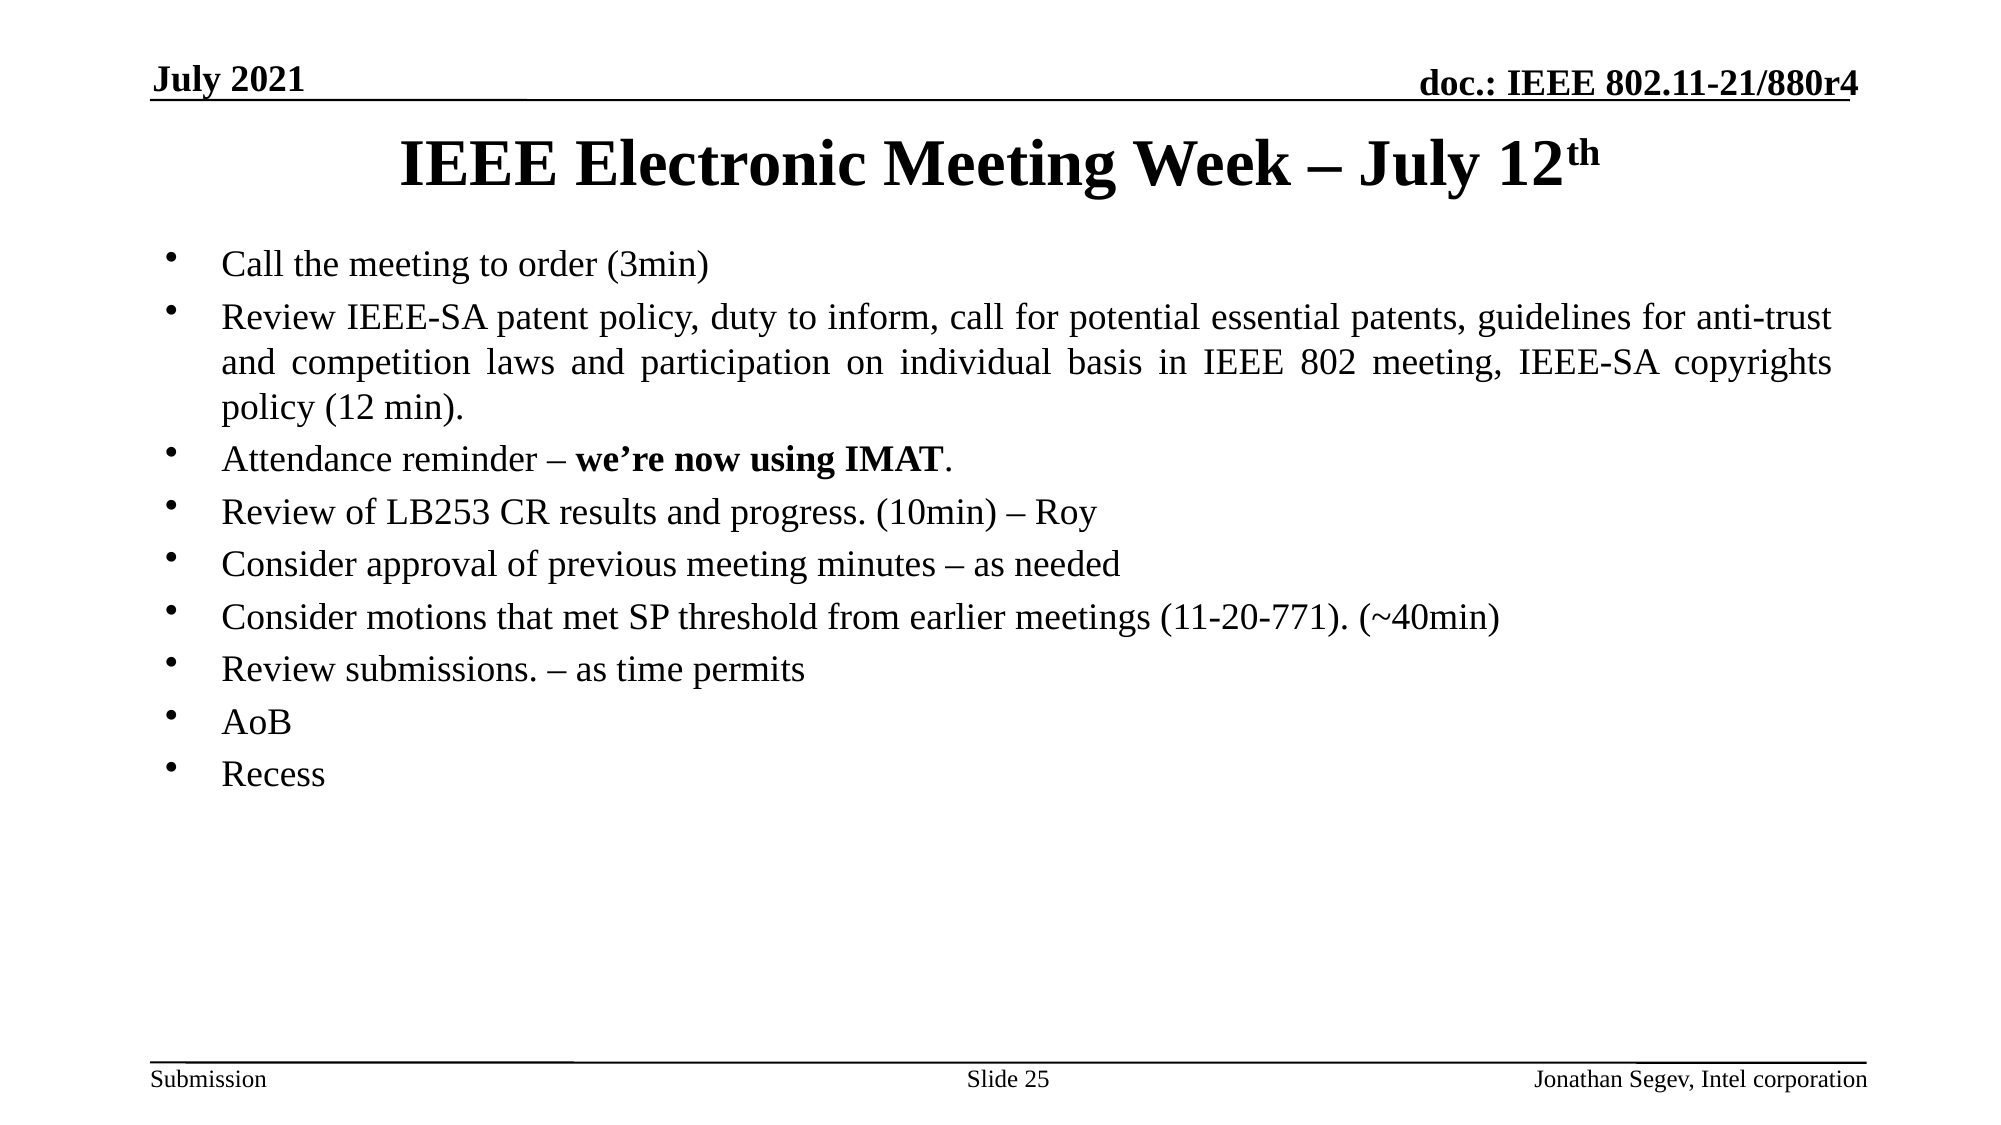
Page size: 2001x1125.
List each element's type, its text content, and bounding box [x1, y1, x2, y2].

footer Jonathan Segev, Intel corporation [1171, 1061, 1869, 1093]
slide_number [152, 54, 563, 100]
title IEEE Electronic Meeting Week – July 12th [149, 112, 1850, 205]
list Call the meeting to order (3min) Review IEEE-SA patent policy, duty to inform, call for potential essential patents, guidelines for anti-trust and competition laws and participation on individual basis in IEEE 802 meeting, IEEE-SA copyrights policy (12 min). Attendance reminder – we’re now using IMAT. Review of LB253 CR results and progress. (10min) – Roy Consider approval of previous meeting minutes – as needed Consider motions that met SP threshold from earlier meetings (11-20-771). (~40min) Review submissions. – as time permits AoB Recess [149, 231, 1850, 1000]
slide_number Slide 25 [950, 1061, 1067, 1123]
